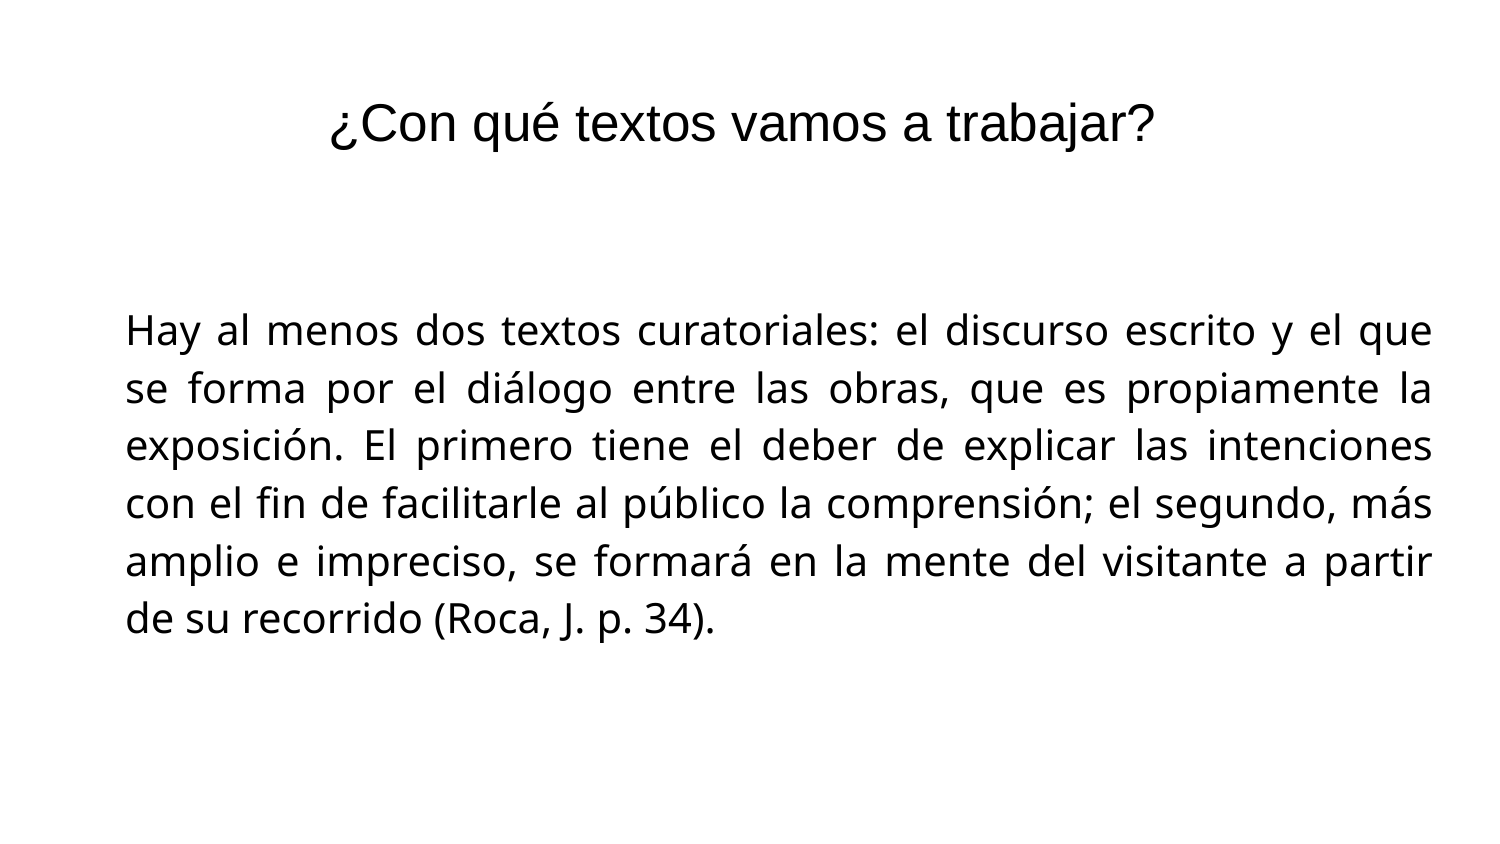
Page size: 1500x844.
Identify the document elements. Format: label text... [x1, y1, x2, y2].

list Hay al menos dos textos curatoriales: el discurso escrito y el que se forma por el diálogo entre las obras, que es propiamente la exposición. El primero tiene el deber de explicar las intenciones con el fin de facilitarle al público la comprensión; el segundo, más amplio e impreciso, se formará en la mente del visitante a partir de su recorrido (Roca, J. p. 34). [51, 189, 1449, 750]
title ¿Con qué textos vamos a trabajar? [51, 72, 1449, 167]
